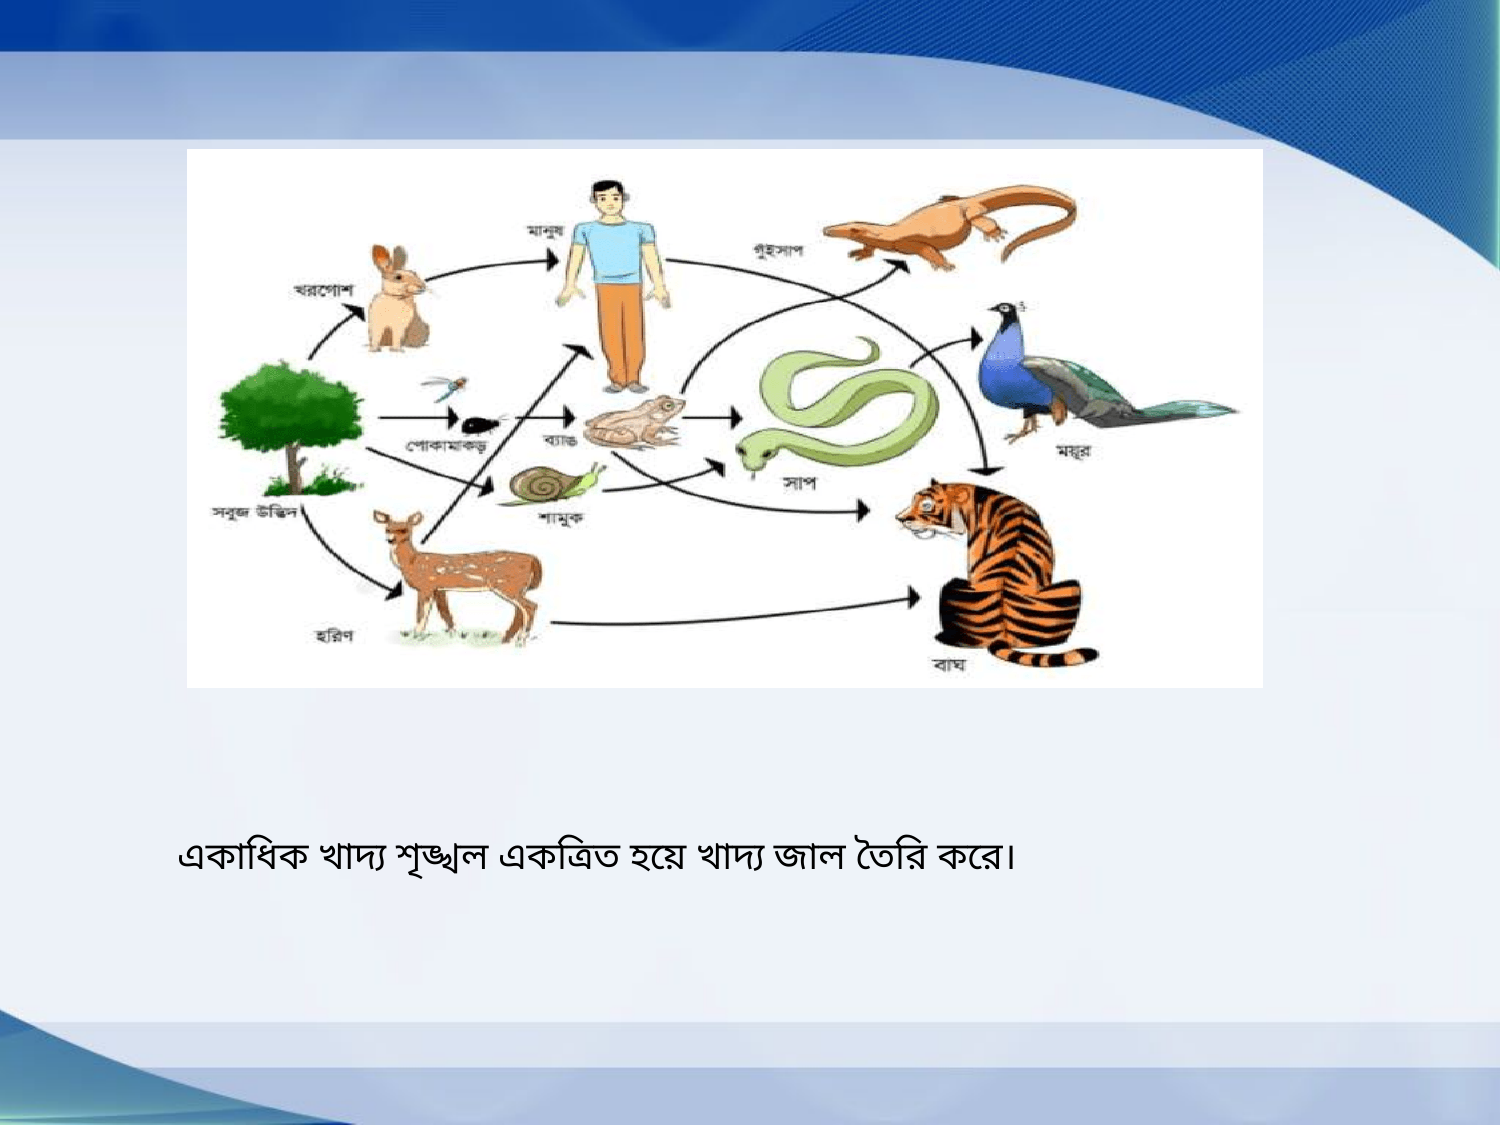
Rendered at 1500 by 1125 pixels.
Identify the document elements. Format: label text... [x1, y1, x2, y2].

picture [0, 0, 1500, 1125]
text_box একাধিক খাদ্য শৃঙ্খল একত্রিত হয়ে খাদ্য জাল তৈরি করে। [162, 824, 1300, 885]
